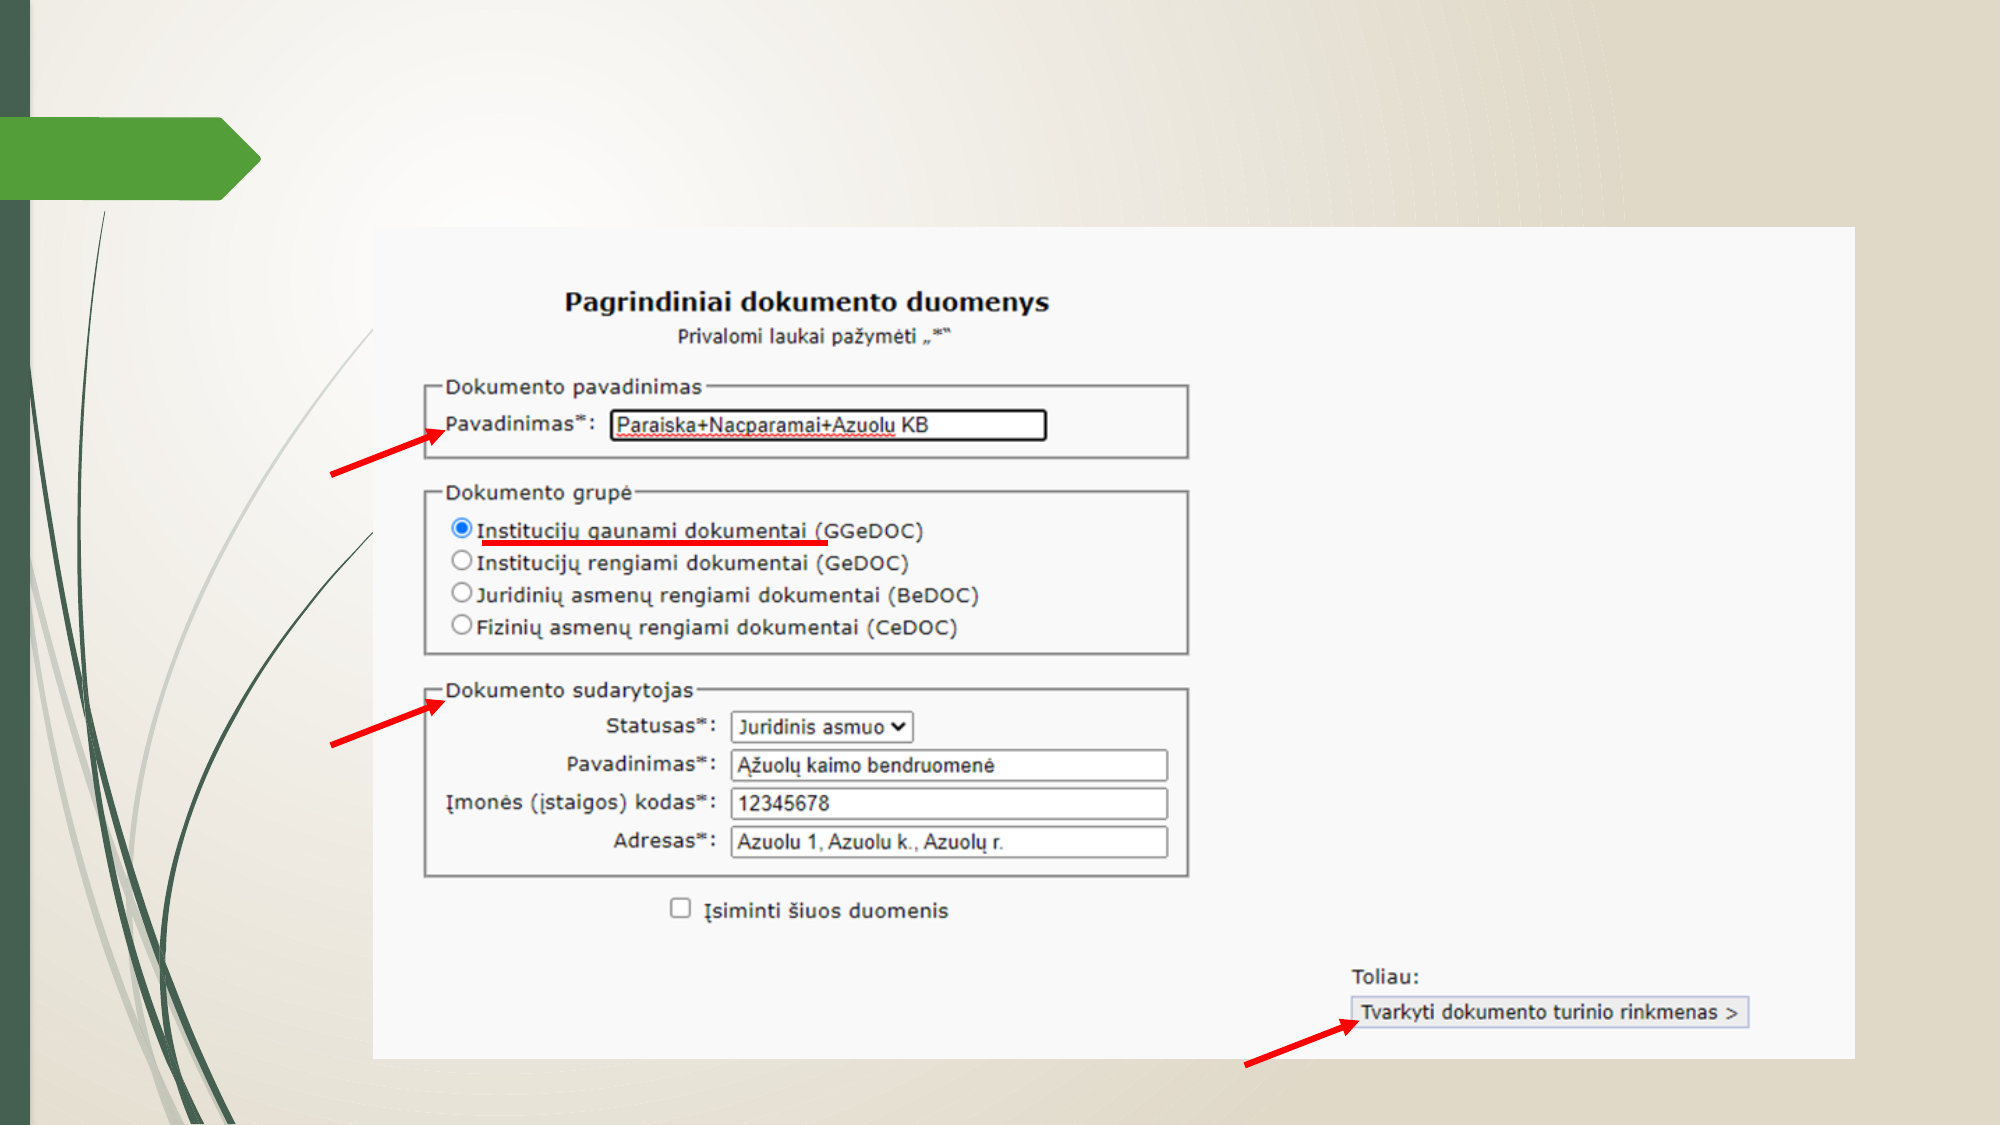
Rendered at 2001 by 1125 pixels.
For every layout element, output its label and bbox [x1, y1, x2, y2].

text_box [1244, 1020, 1360, 1066]
list [372, 227, 1856, 1059]
text_box [330, 700, 446, 746]
text_box [330, 430, 446, 476]
